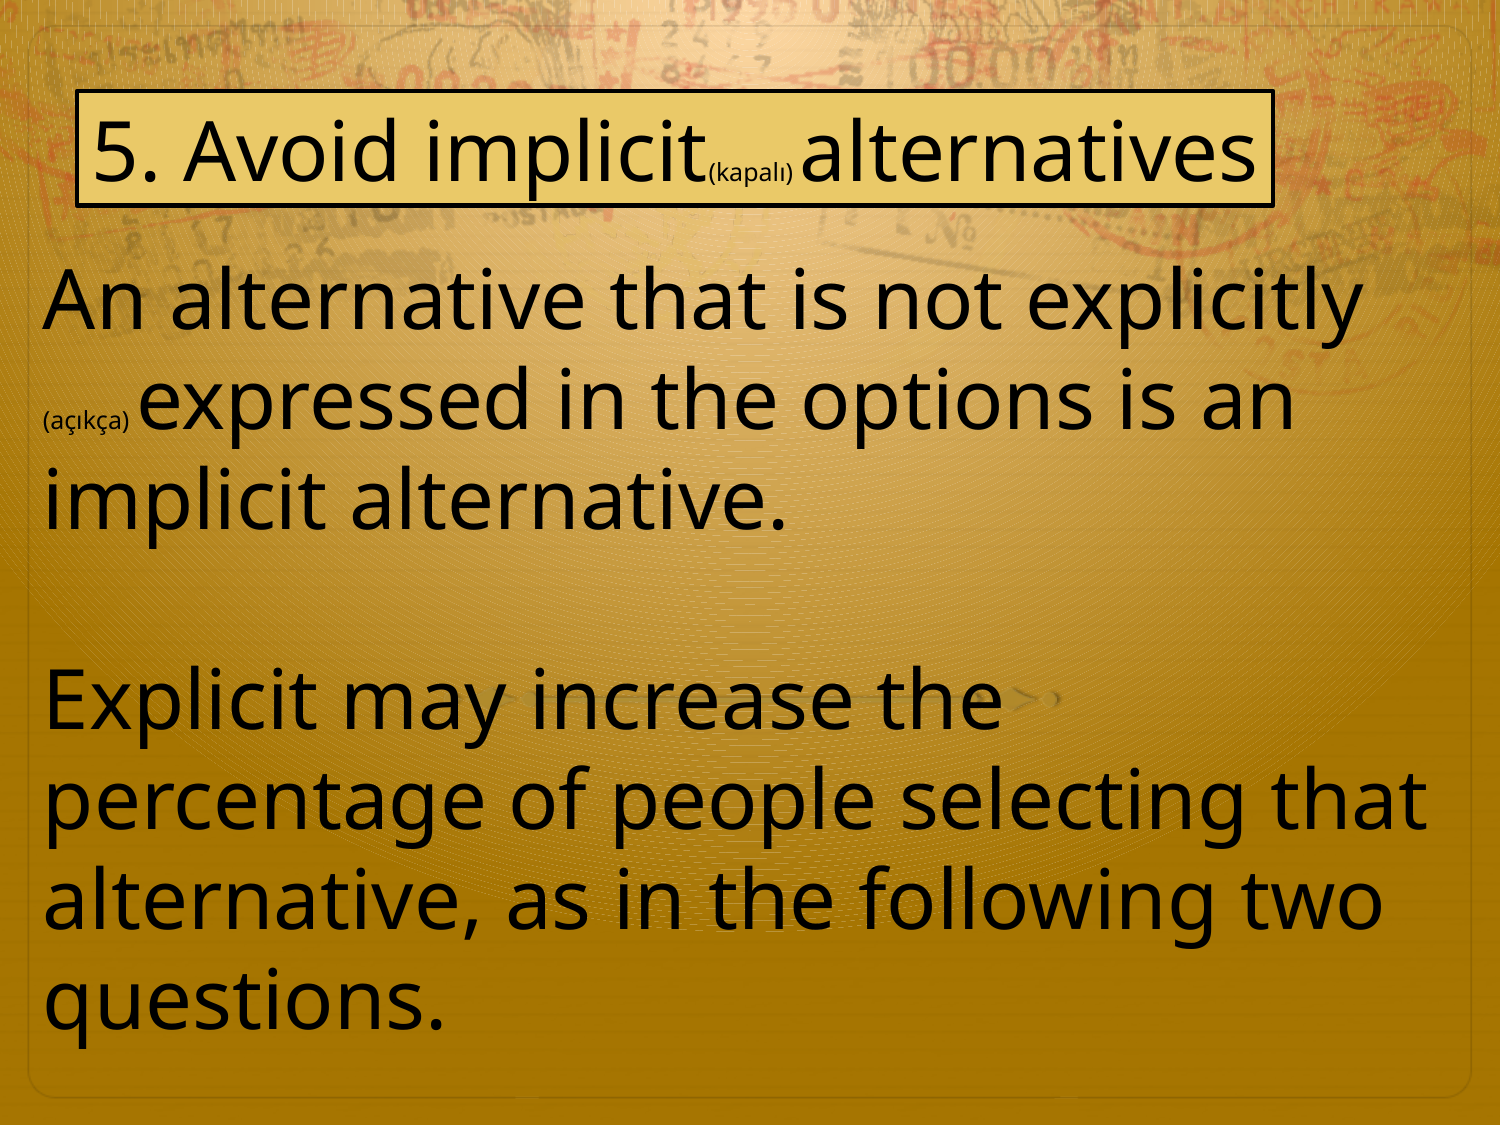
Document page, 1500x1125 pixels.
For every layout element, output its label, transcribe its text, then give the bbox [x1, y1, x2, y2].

text_box An alternative that is not explicitly (açıkça) expressed in the options is an implicit alternative. Explicit may increase the percentage of people selecting that alternative, as in the following two questions. [28, 239, 1452, 1054]
picture [0, 0, 1500, 1125]
text_box 5. Avoid implicit(kapalı) alternatives [75, 89, 1275, 208]
